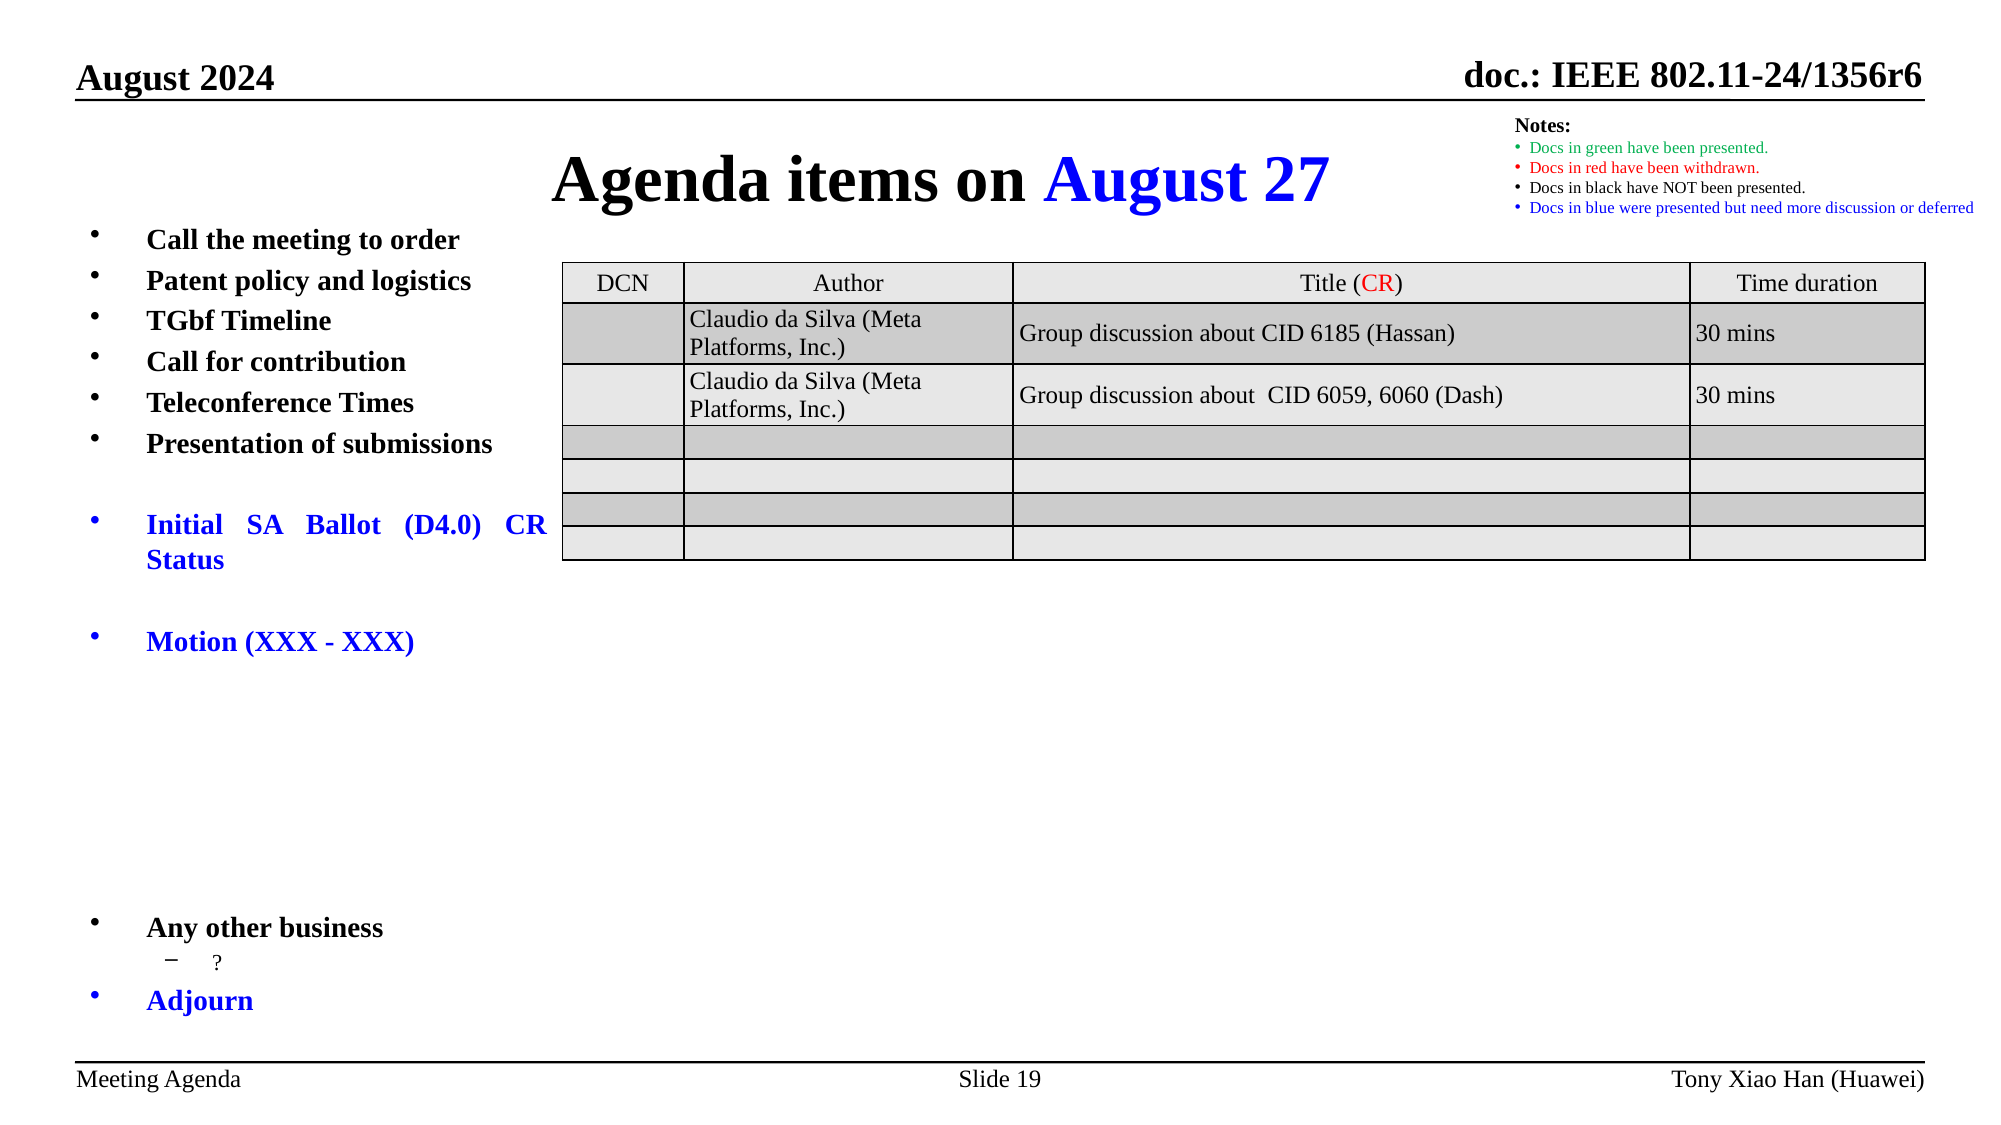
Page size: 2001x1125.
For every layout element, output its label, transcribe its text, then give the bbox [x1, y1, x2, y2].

table_cell [685, 460, 1012, 492]
table_cell [1014, 460, 1689, 492]
table_cell [1691, 426, 1924, 458]
table_header Time duration [1691, 263, 1924, 302]
text_box Call the meeting to order Patent policy and logistics TGbf Timeline Call for contribution Teleconference Times Presentation of submissions Initial SA Ballot (D4.0) CR Status Motion (XXX - XXX) Any other business ? Adjourn [75, 212, 563, 1058]
table_cell [563, 304, 683, 363]
table_cell [685, 426, 1012, 458]
table_cell [685, 527, 1012, 559]
table_cell 30 mins [1691, 304, 1924, 363]
table_cell [1014, 426, 1689, 458]
table_cell [1014, 494, 1689, 525]
table_cell [563, 426, 683, 458]
table_cell [1691, 460, 1924, 492]
table_header Author [685, 263, 1012, 302]
table_cell 30 mins [1691, 365, 1924, 425]
text_box Notes: Docs in green have been presented. Docs in red have been withdrawn. Docs in black have NOT been presented. Docs in blue were presented but need more discussion or deferred [1500, 104, 2000, 246]
table_cell Group discussion about CID 6059, 6060 (Dash) [1014, 365, 1689, 425]
table_cell [563, 494, 683, 525]
table_cell [563, 527, 683, 559]
table_cell Group discussion about CID 6185 (Hassan) [1014, 304, 1689, 363]
table_cell [685, 494, 1012, 525]
table_cell [1014, 527, 1689, 559]
table_header DCN [563, 263, 683, 302]
text_box Agenda items on August 27 [262, 87, 1638, 262]
table_cell Claudio da Silva (Meta Platforms, Inc.) [685, 304, 1012, 363]
table_cell [563, 460, 683, 492]
table_cell [1691, 494, 1924, 525]
table_header Title (CR) [1014, 263, 1689, 302]
table_cell Claudio da Silva (Meta Platforms, Inc.) [685, 365, 1012, 425]
table_cell [563, 365, 683, 425]
table_cell [1691, 527, 1924, 559]
